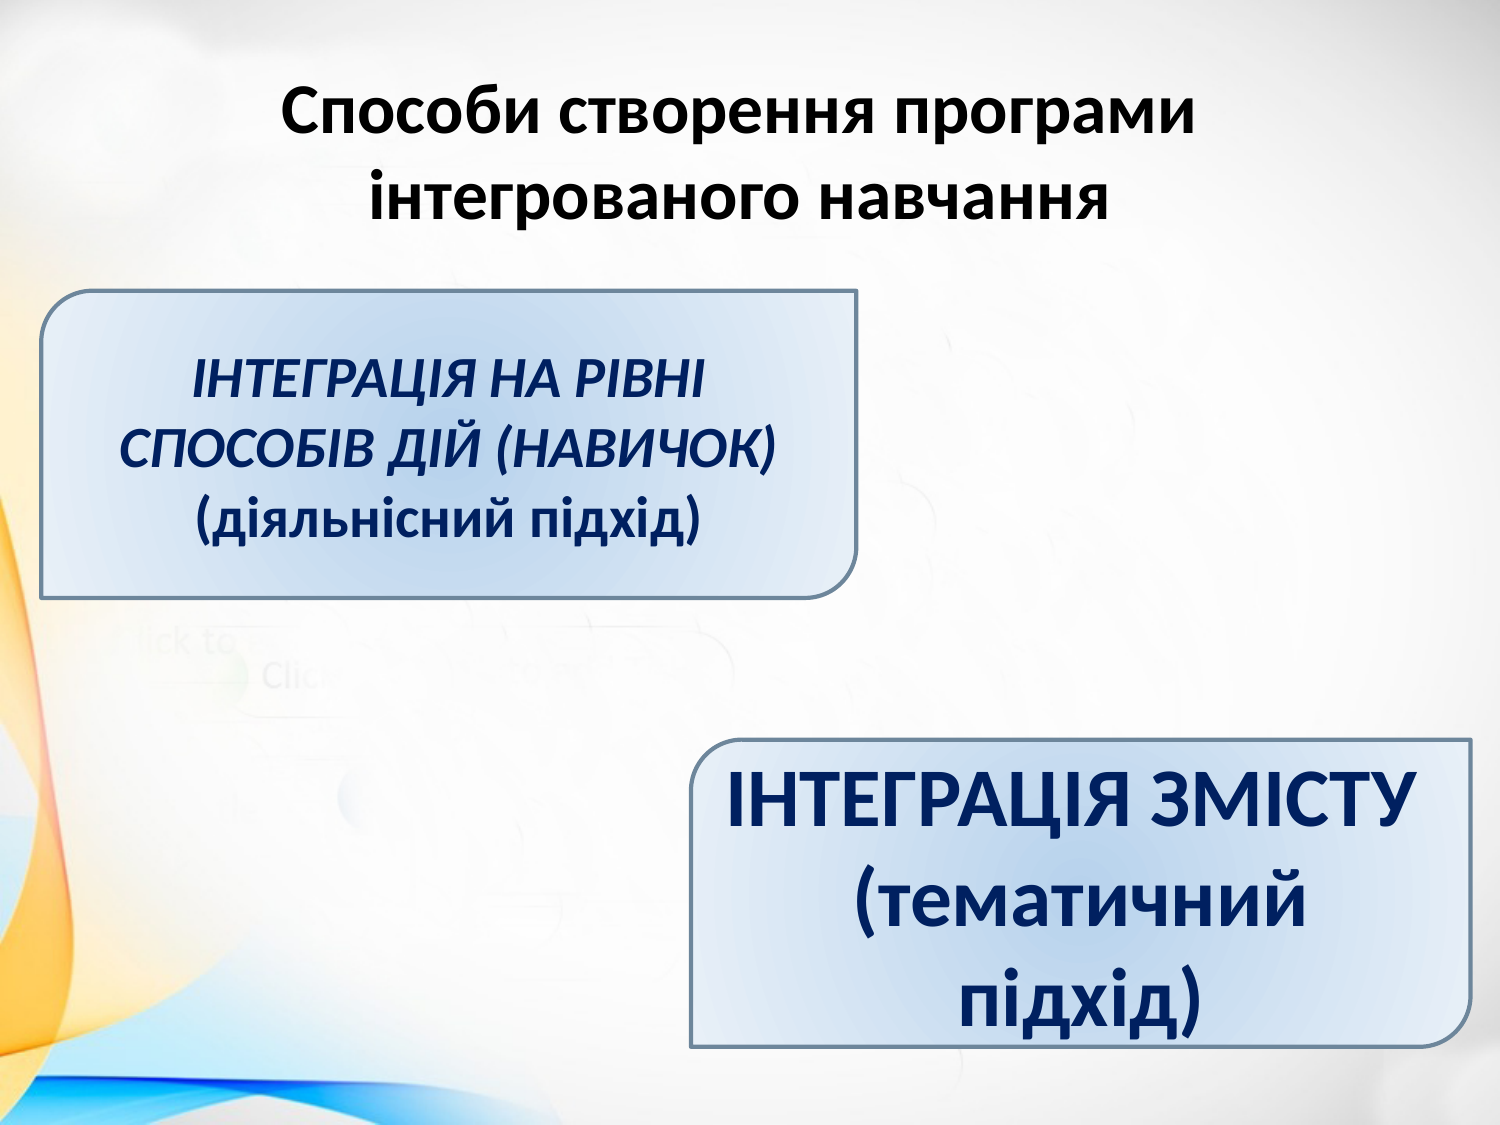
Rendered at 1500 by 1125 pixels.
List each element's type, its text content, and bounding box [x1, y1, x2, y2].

picture [0, 0, 1500, 1125]
text_box ІНТЕГРАЦІЯ ЗМІСТУ (тематичний підхід) [688, 737, 1473, 1049]
title Способи створення програми інтегрованого навчання [64, 54, 1415, 243]
text_box ІНТЕГРАЦІЯ НА РІВНІ СПОСОБІВ ДІЙ (НАВИЧОК) (діяльнісний підхід) [39, 288, 859, 601]
